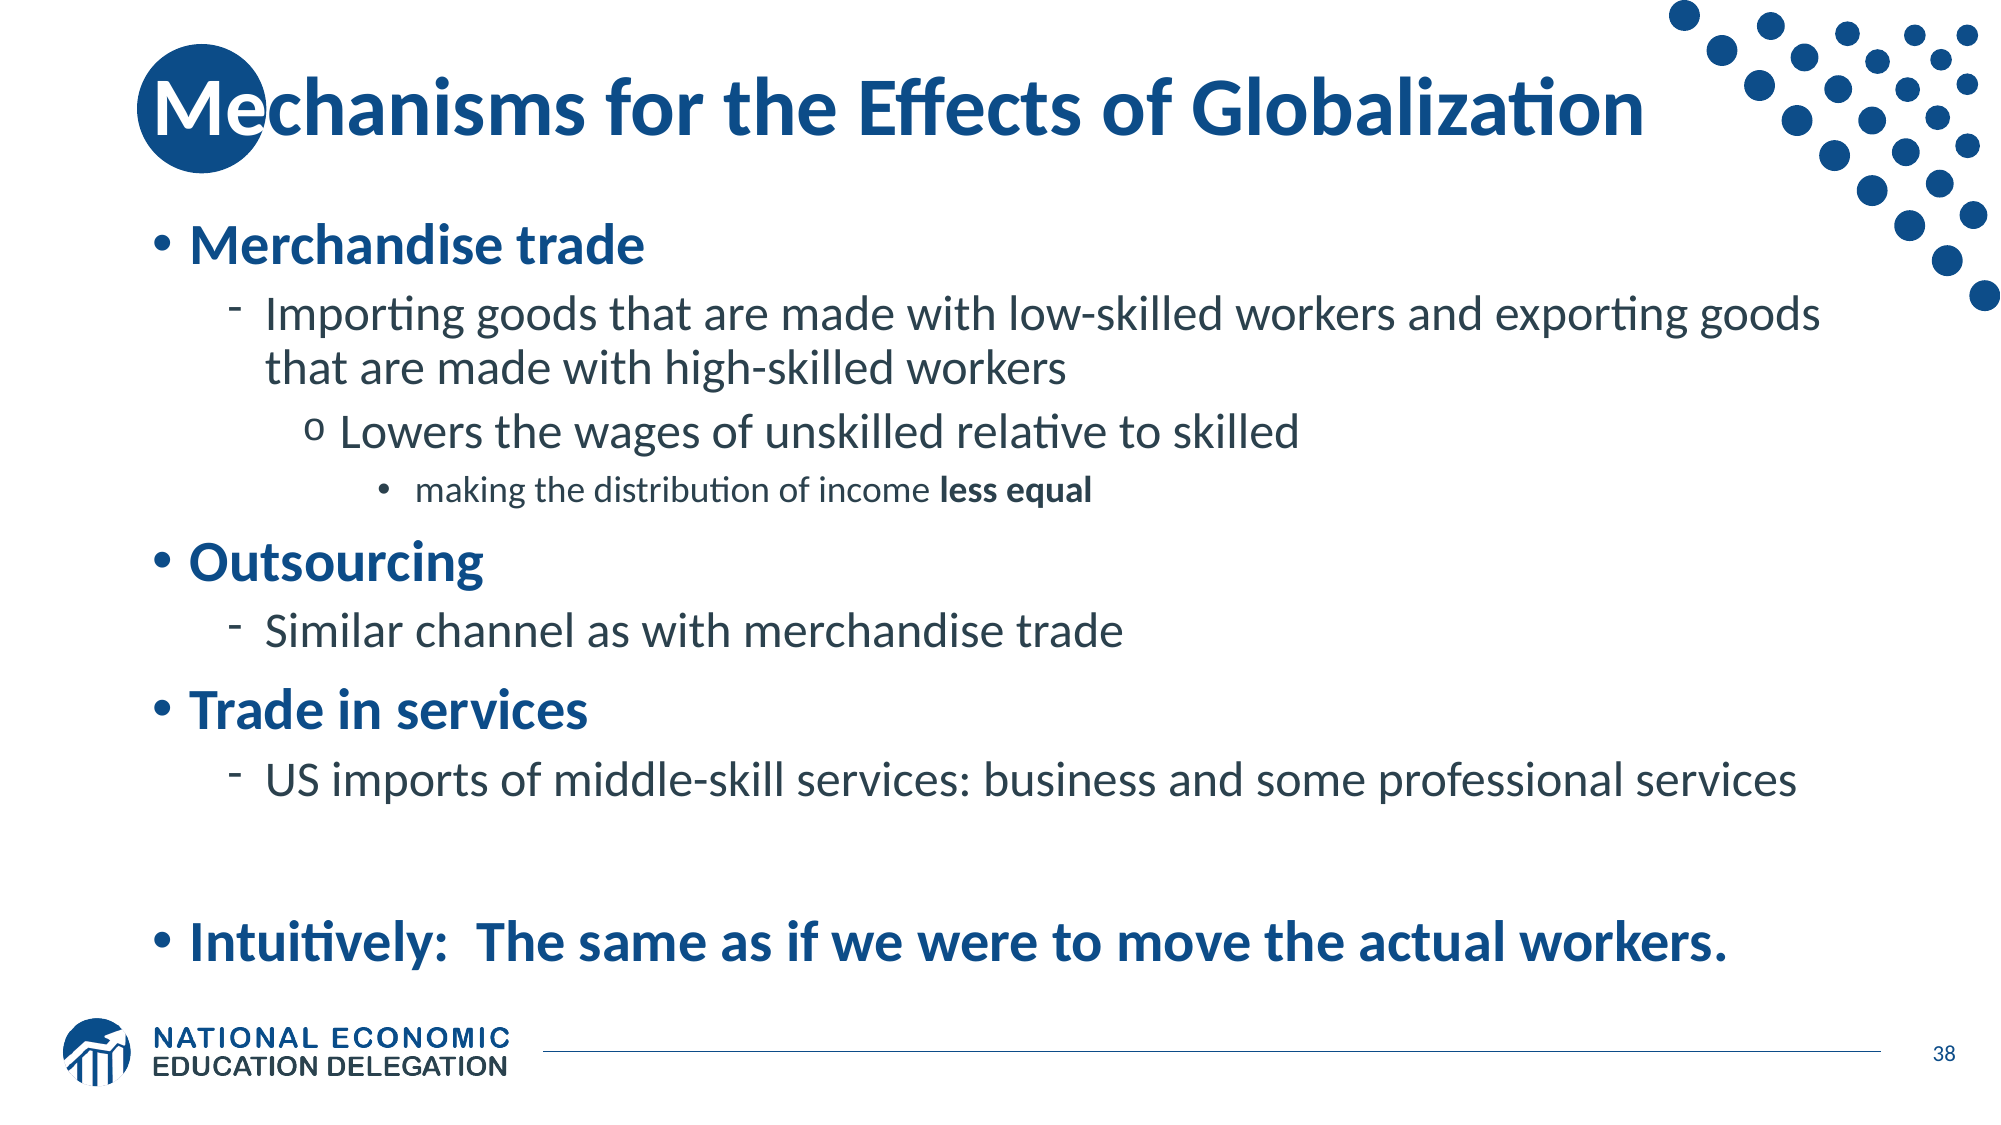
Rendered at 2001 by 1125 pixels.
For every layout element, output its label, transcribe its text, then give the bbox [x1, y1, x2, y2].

title Mechanisms for the Effects of Globalization [137, 0, 1863, 205]
list Merchandise trade Importing goods that are made with low-skilled workers and exporting goods that are made with high-skilled workers Lowers the wages of unskilled relative to skilled making the distribution of income less equal Outsourcing Similar channel as with merchandise trade Trade in services US imports of middle-skill services: business and some professional services Intuitively: The same as if we were to move the actual workers. [137, 205, 1863, 983]
picture [55, 1013, 520, 1091]
slide_number 38 [1521, 1022, 1972, 1082]
